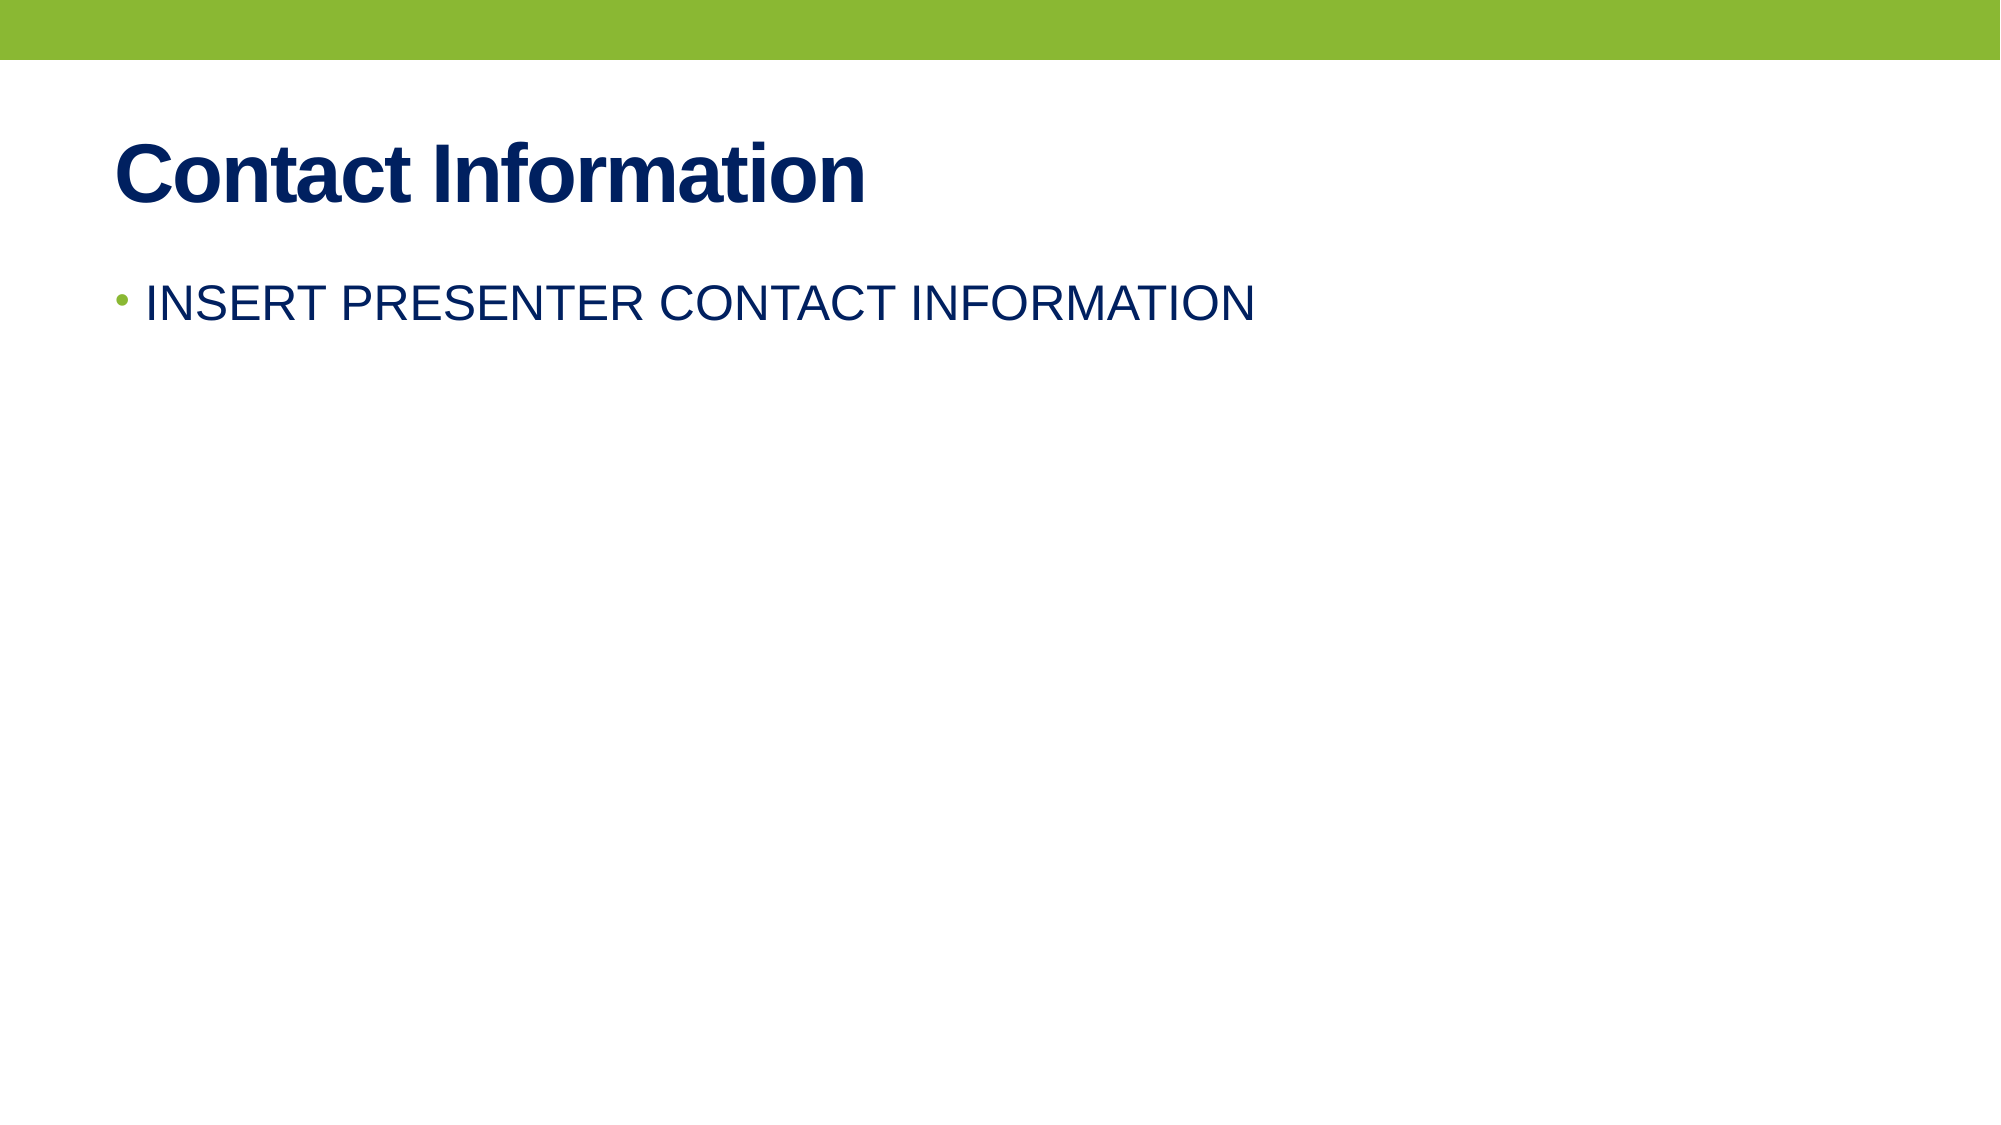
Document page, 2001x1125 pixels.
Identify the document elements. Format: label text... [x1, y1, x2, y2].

list INSERT PRESENTER CONTACT INFORMATION [99, 262, 1901, 1063]
title Contact Information [99, 87, 1900, 250]
